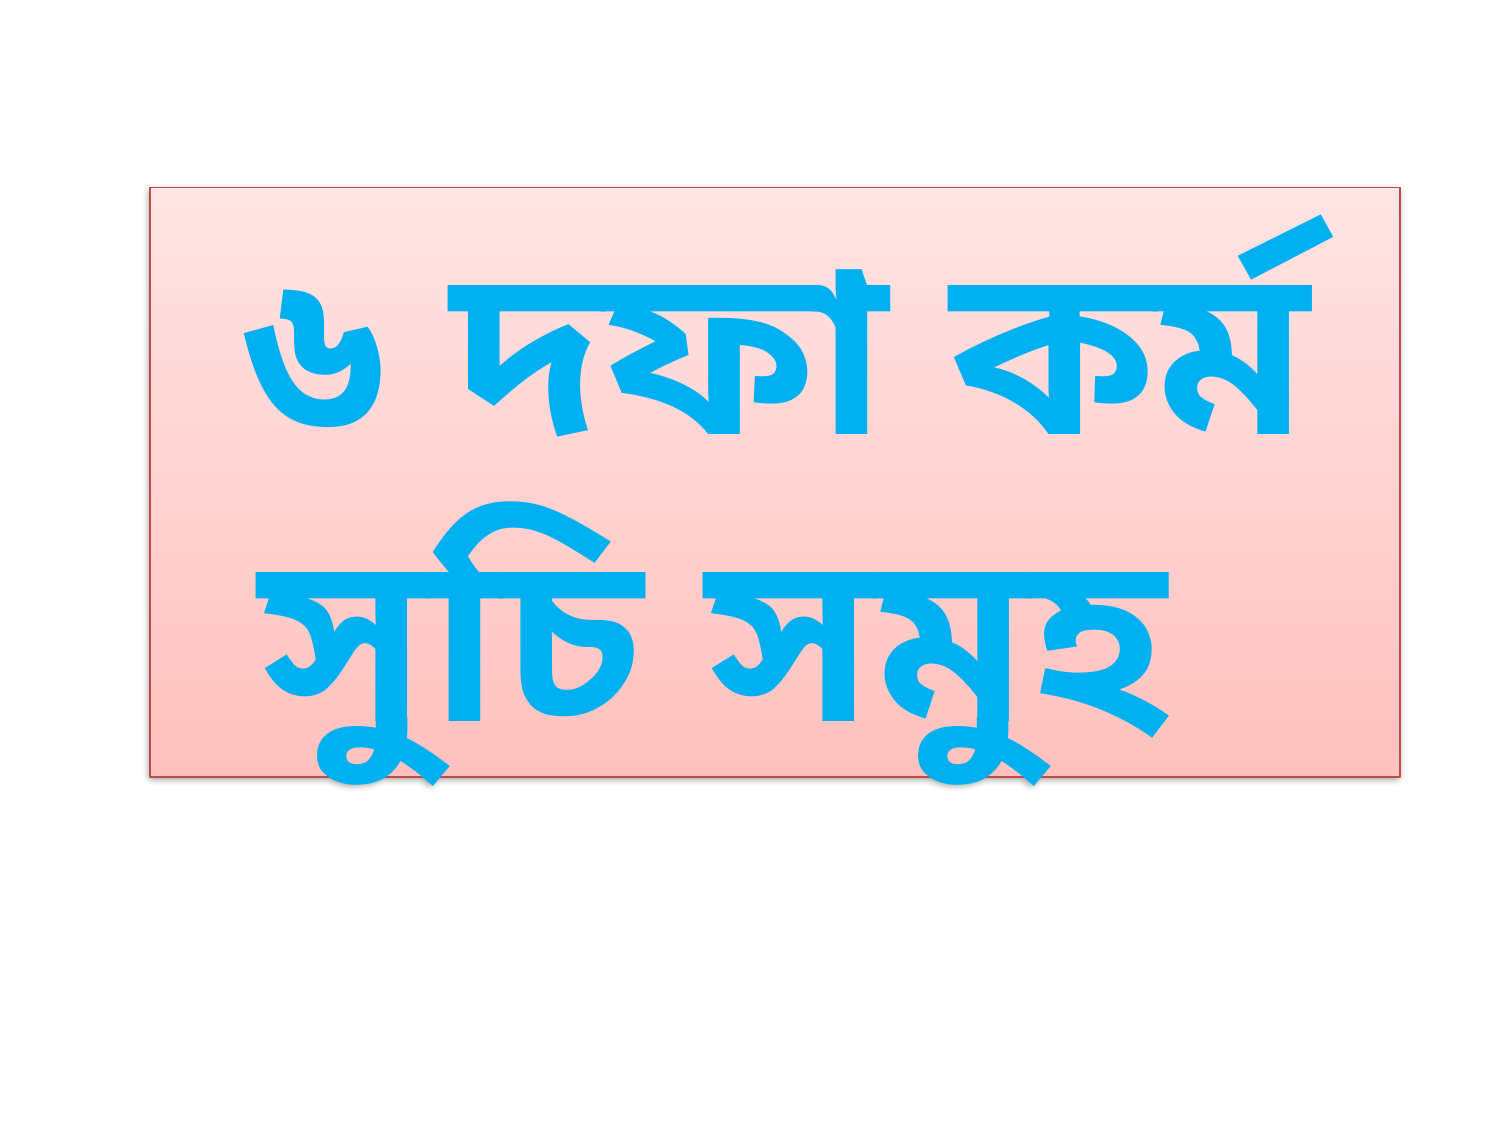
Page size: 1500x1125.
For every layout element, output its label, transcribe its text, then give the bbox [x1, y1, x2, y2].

text_box ৬ দফা কর্ম সুচি সমুহ [149, 187, 1401, 778]
